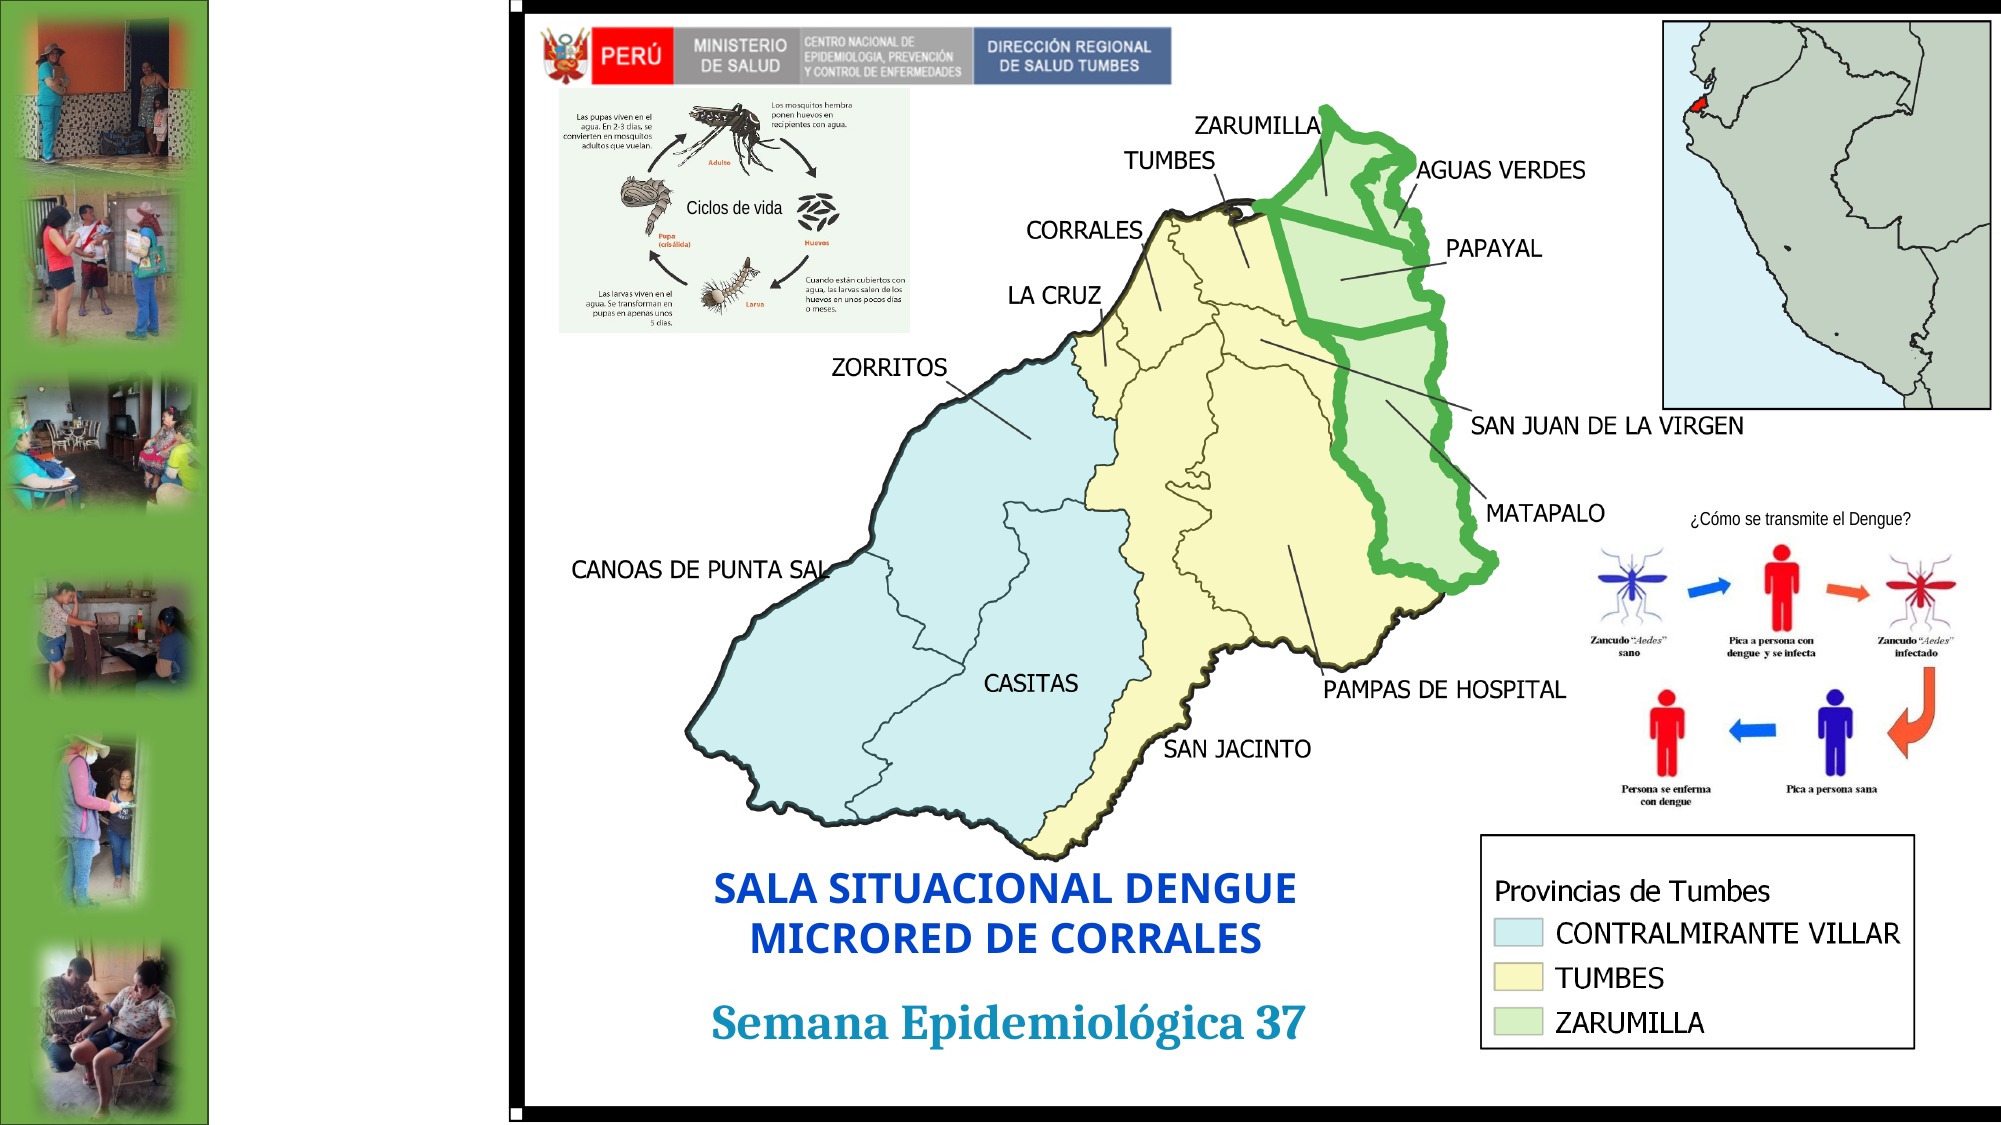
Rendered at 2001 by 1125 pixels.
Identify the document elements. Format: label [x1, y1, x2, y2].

picture [23, 565, 208, 705]
picture [49, 726, 158, 919]
picture [26, 930, 192, 1125]
picture [494, 0, 2001, 1125]
picture [0, 364, 208, 521]
text_box [0, 0, 209, 1125]
picture [8, 4, 203, 357]
